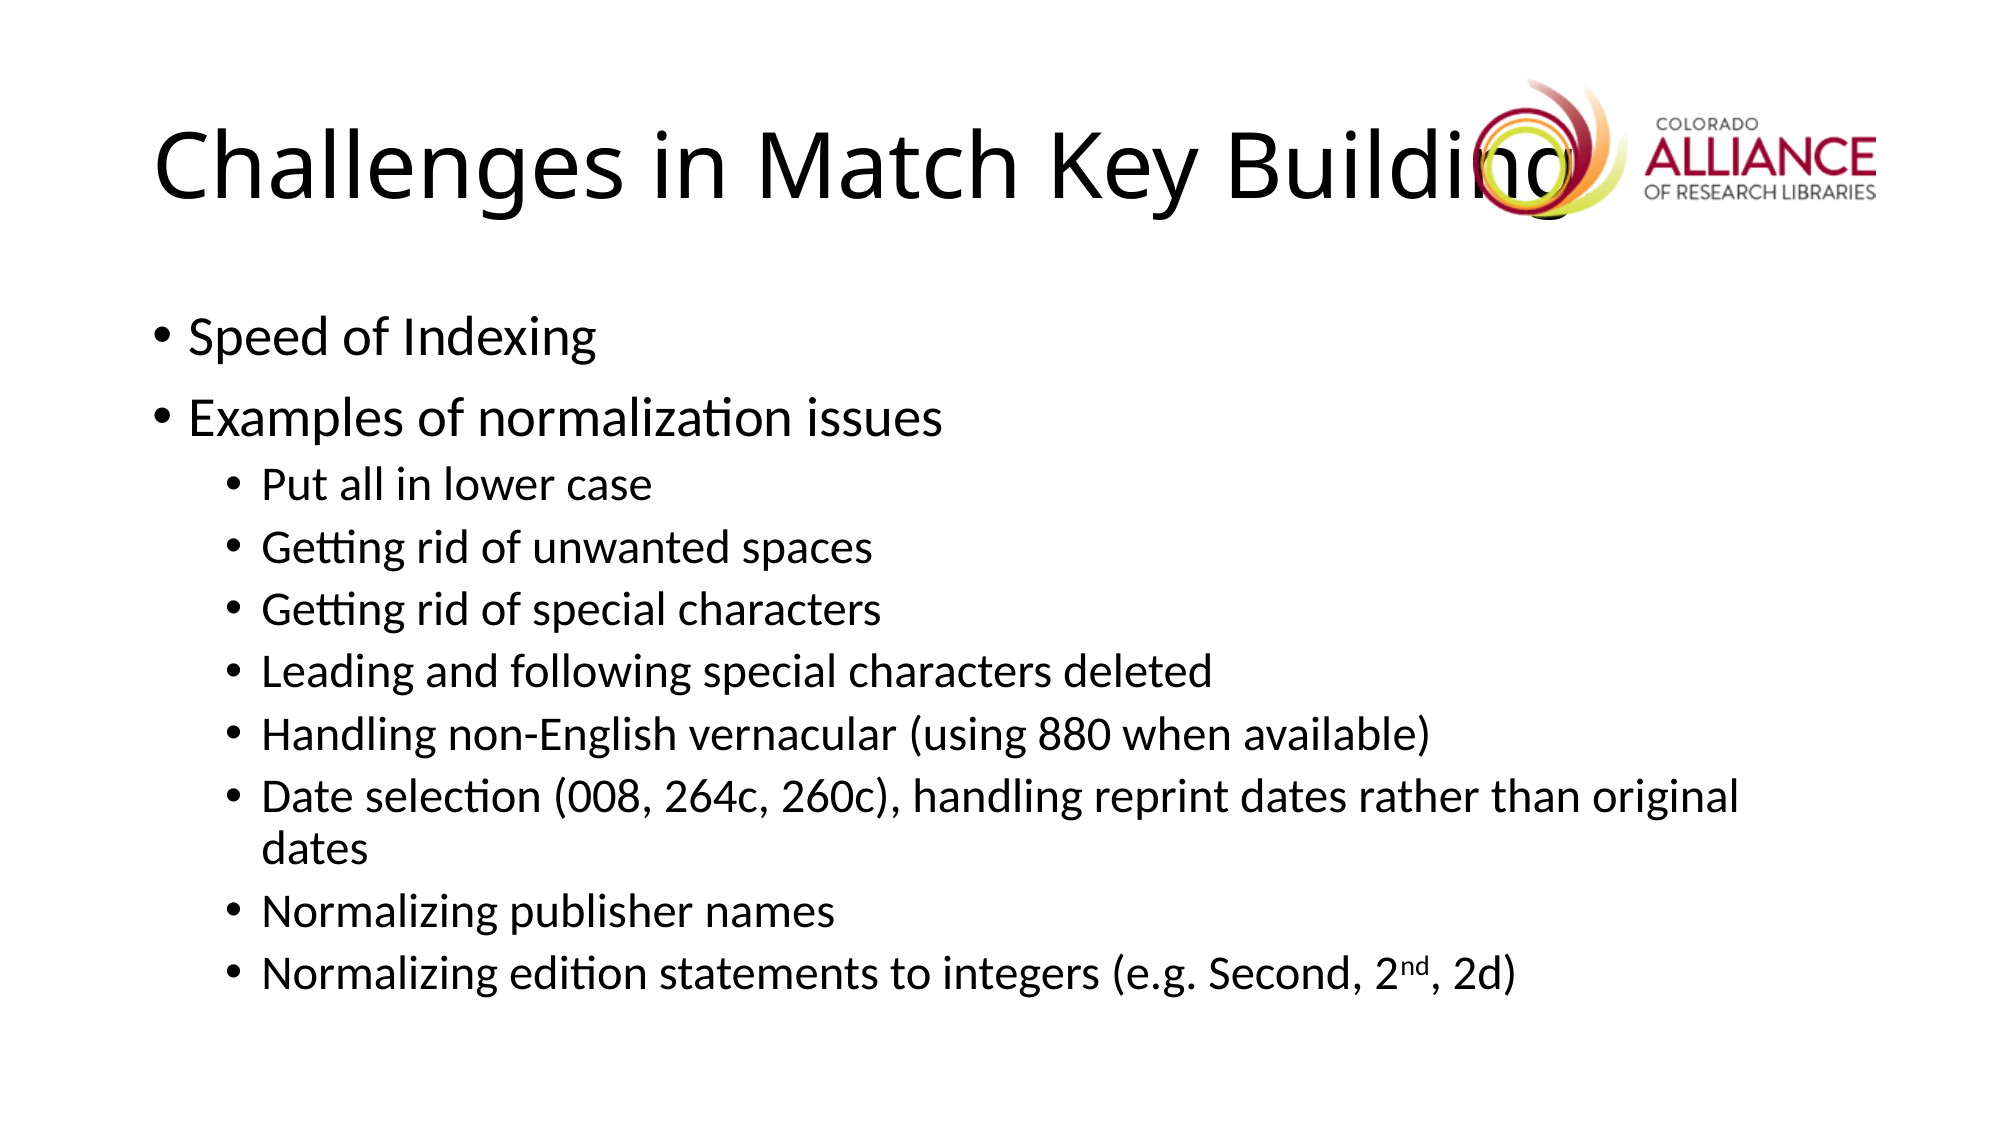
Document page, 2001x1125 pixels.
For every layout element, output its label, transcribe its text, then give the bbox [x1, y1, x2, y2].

title Challenges in Match Key Building [137, 59, 1863, 278]
list Speed of Indexing Examples of normalization issues Put all in lower case Getting rid of unwanted spaces Getting rid of special characters Leading and following special characters deleted Handling non-English vernacular (using 880 when available) Date selection (008, 264c, 260c), handling reprint dates rather than original dates Normalizing publisher names Normalizing edition statements to integers (e.g. Second, 2nd, 2d) [137, 299, 1863, 1014]
picture [1473, 77, 1876, 219]
